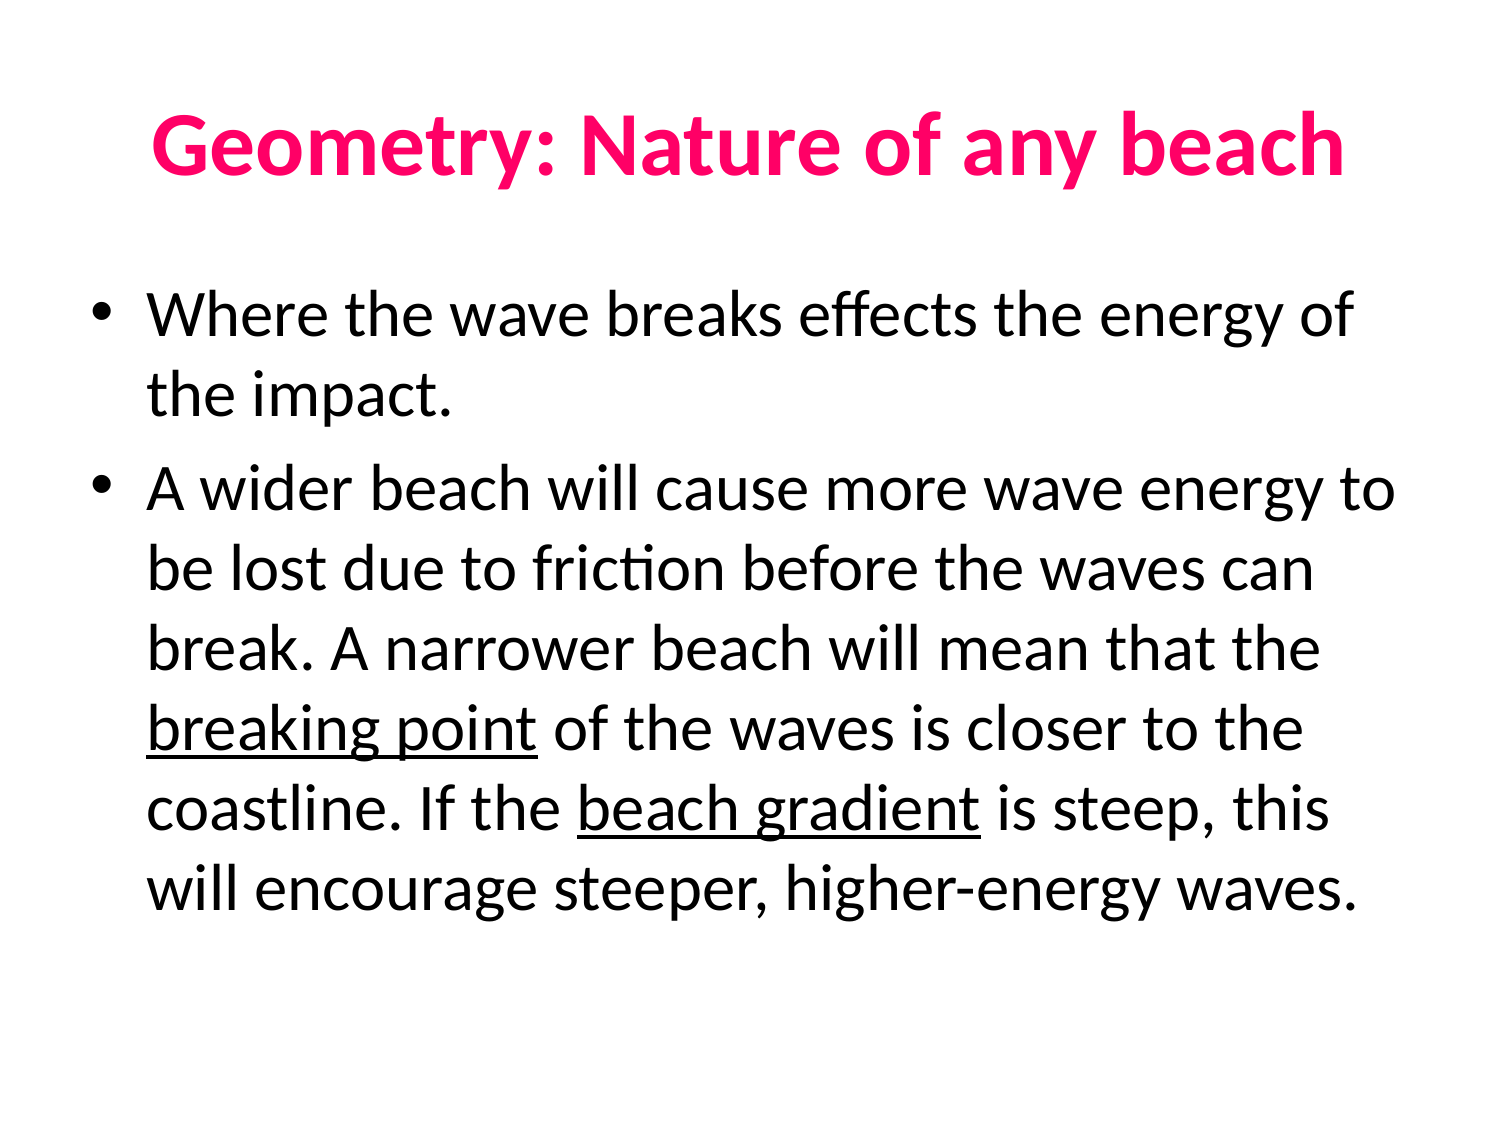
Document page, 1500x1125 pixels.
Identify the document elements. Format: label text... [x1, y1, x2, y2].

list Where the wave breaks effects the energy of the impact. A wider beach will cause more wave energy to be lost due to friction before the waves can break. A narrower beach will mean that the breaking point of the waves is closer to the coastline. If the beach gradient is steep, this will encourage steeper, higher-energy waves. [75, 262, 1425, 1005]
title Geometry: Nature of any beach [75, 45, 1425, 233]
